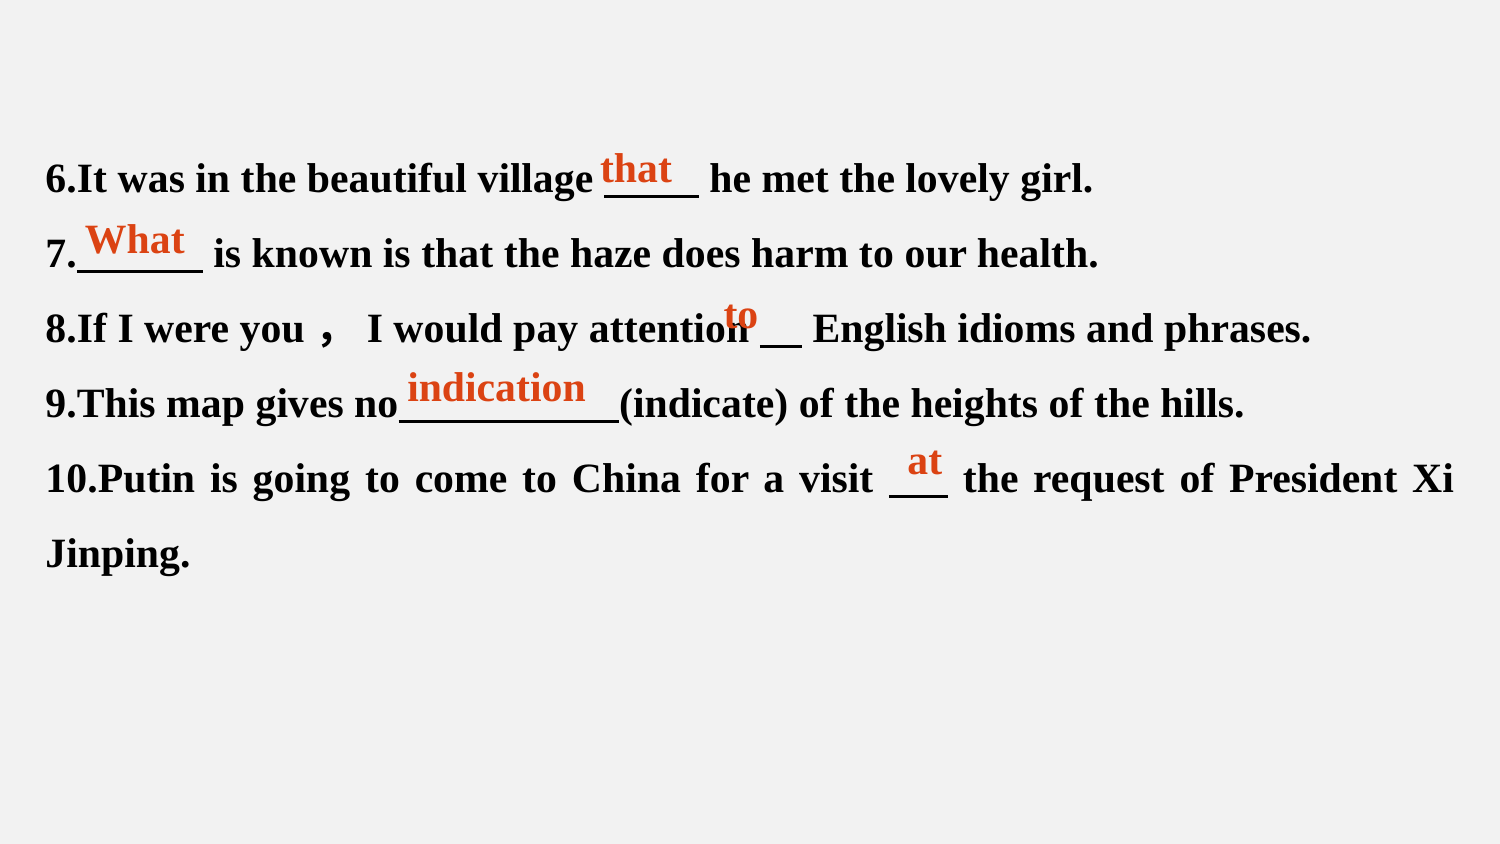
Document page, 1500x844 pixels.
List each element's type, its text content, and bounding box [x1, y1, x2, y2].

text_box to [712, 281, 771, 343]
text_box that [588, 135, 684, 197]
text_box indication [396, 353, 598, 416]
text_box What [73, 206, 197, 268]
text_box 6.It was in the beautiful village he met the lovely girl. 7. is known is that the haze does harm to our health. 8.If I were you，I would pay attention English idioms and phrases. 9.This map gives no (indicate) of the heights of the hills. 10.Putin is going to come to China for a visit the request of President Xi Jinping. [34, 120, 1466, 582]
text_box at [896, 427, 954, 489]
